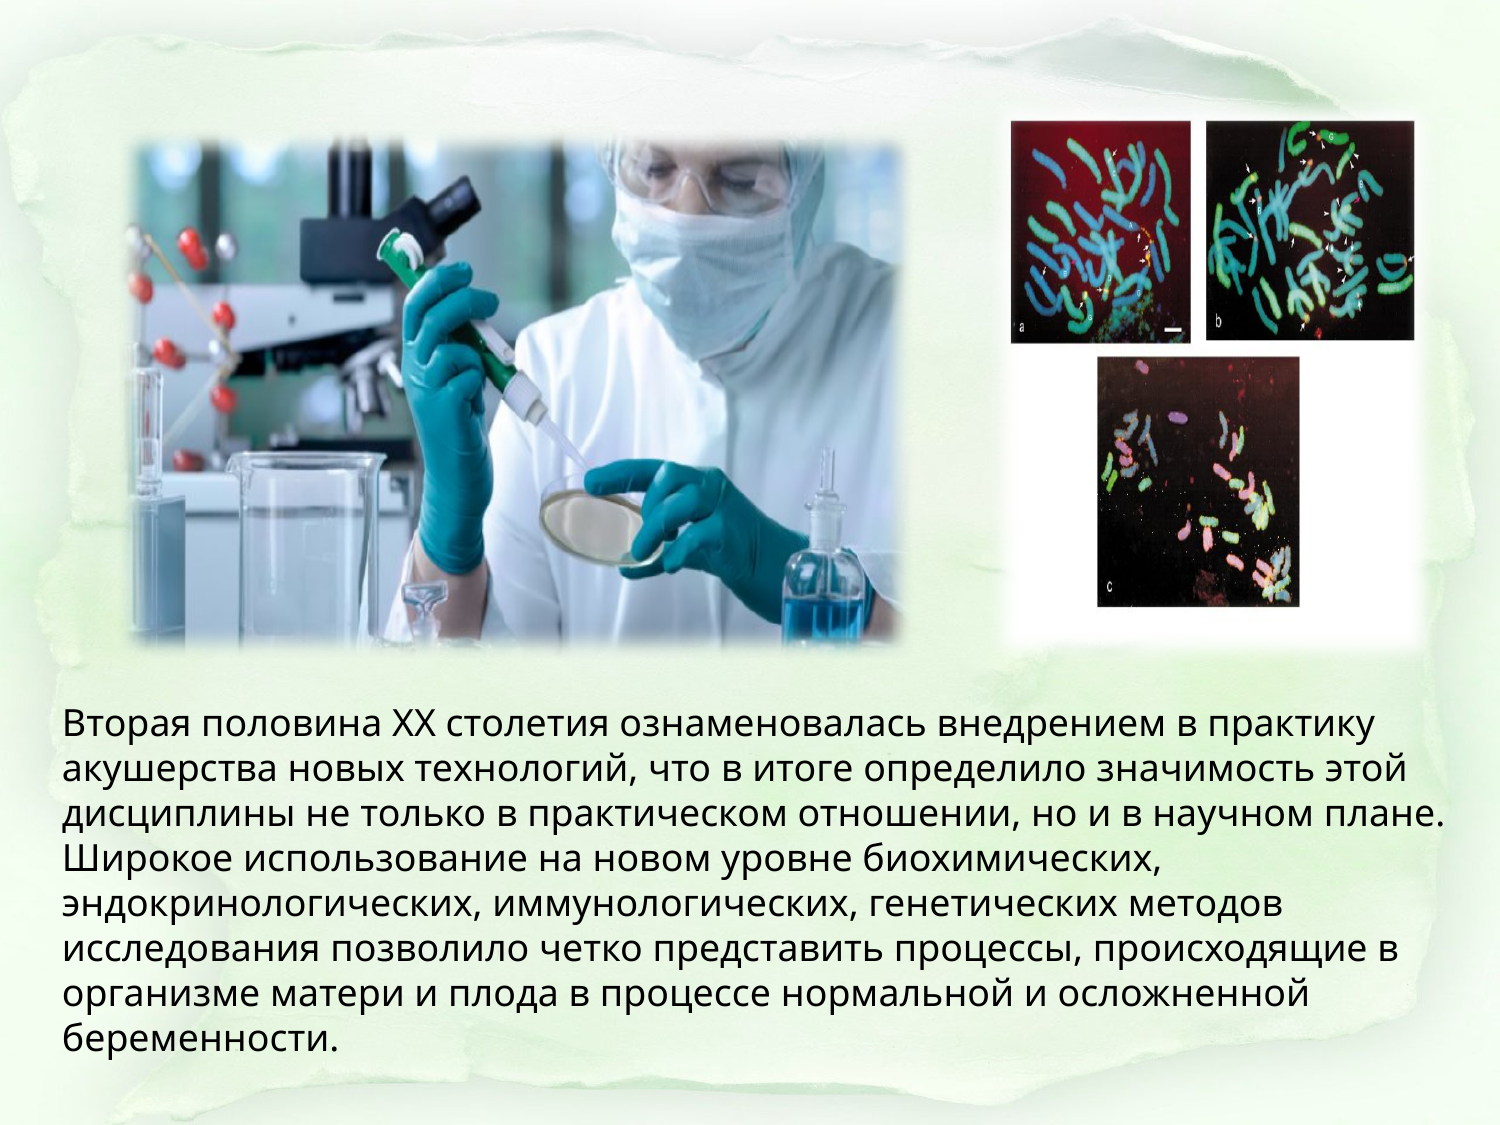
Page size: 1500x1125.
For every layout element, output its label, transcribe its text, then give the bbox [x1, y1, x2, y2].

list Вторая половина XX столетия ознаменовалась внедрением в практику акушерства новых технологий, что в итоге определило значимость этой дисциплины не только в практическом отношении, но и в научном плане. Широкое использование на новом уровне биохимических, эндокринологических, иммунологических, генетических методов исследования позволило четко представить процессы, происходящие в организме матери и плода в процессе нормальной и осложненной беременности. [46, 691, 1465, 1090]
picture [0, 0, 1500, 1125]
